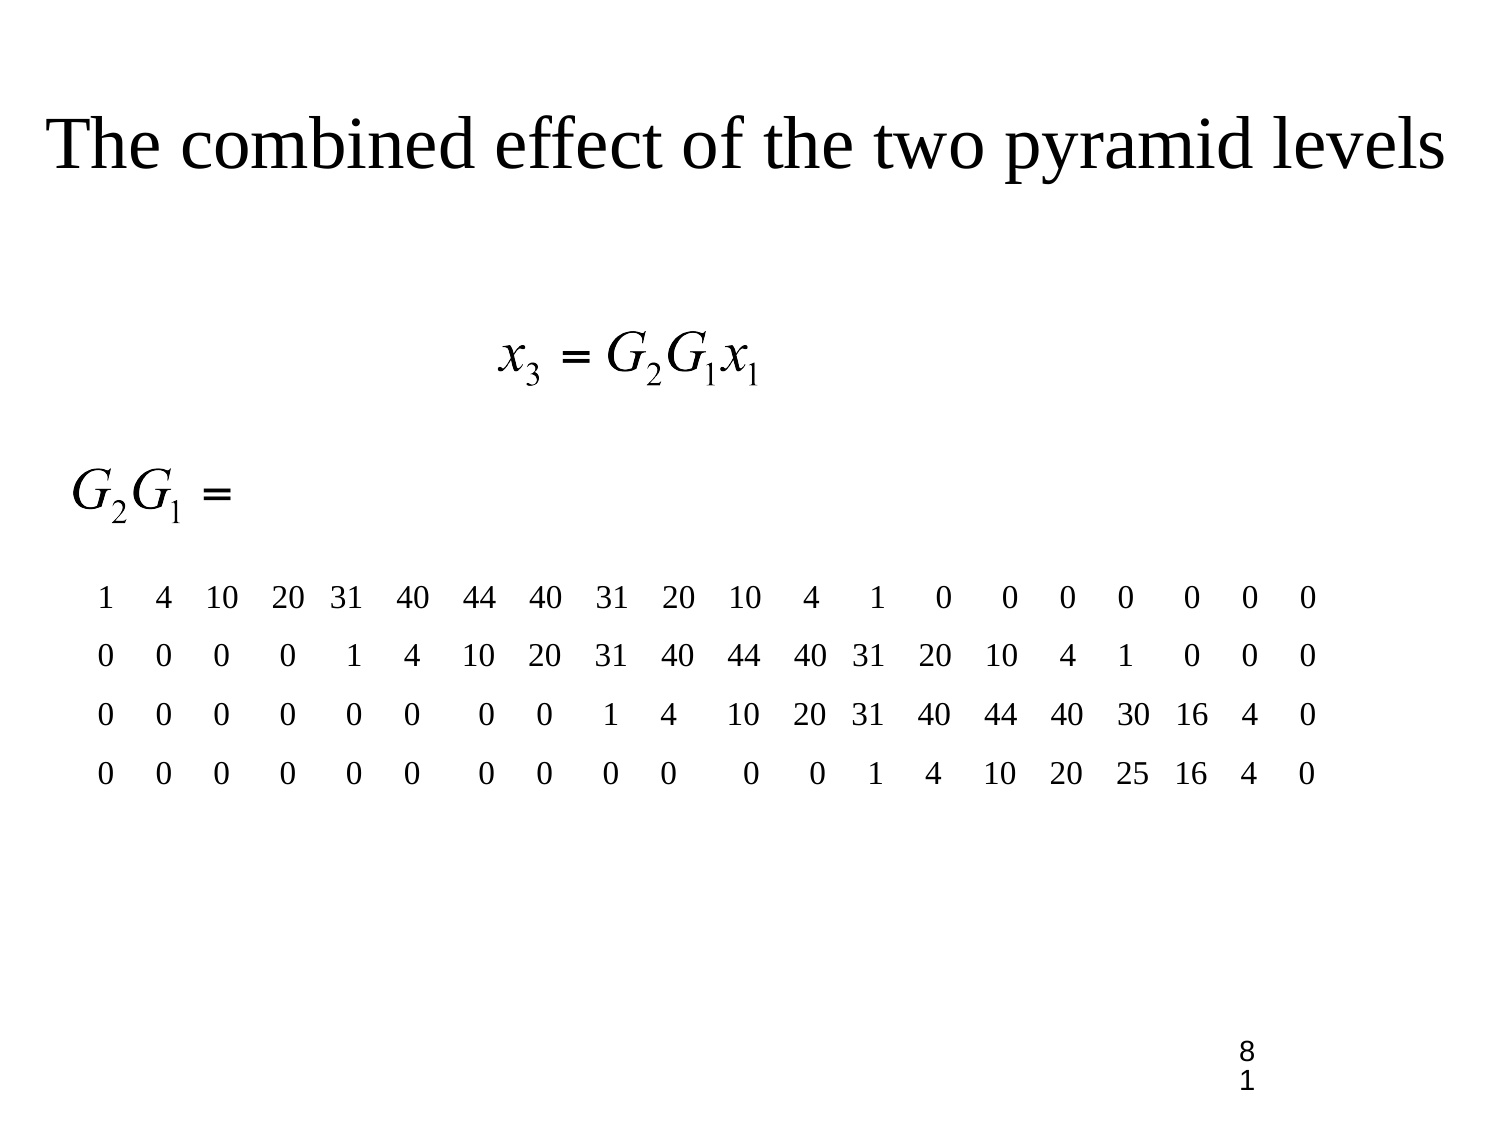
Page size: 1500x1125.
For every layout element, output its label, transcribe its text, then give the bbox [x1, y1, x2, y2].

text_box 1 4 10 20 31 40 44 40 31 20 10 4 1 0 0 0 0 0 0 0 0 0 0 0 1 4 10 20 31 40 44 40 31 20 10 4 1 0 0 0 0 0 0 0 0 0 0 0 1 4 10 20 31 40 44 40 30 16 4 0 0 0 0 0 0 0 0 0 0 0 0 0 1 4 10 20 25 16 4 0 [50, 398, 1478, 789]
slide_number 81 [1224, 1024, 1276, 1075]
picture [62, 449, 242, 533]
picture [487, 312, 770, 401]
title The combined effect of the two pyramid levels [0, 14, 1500, 263]
